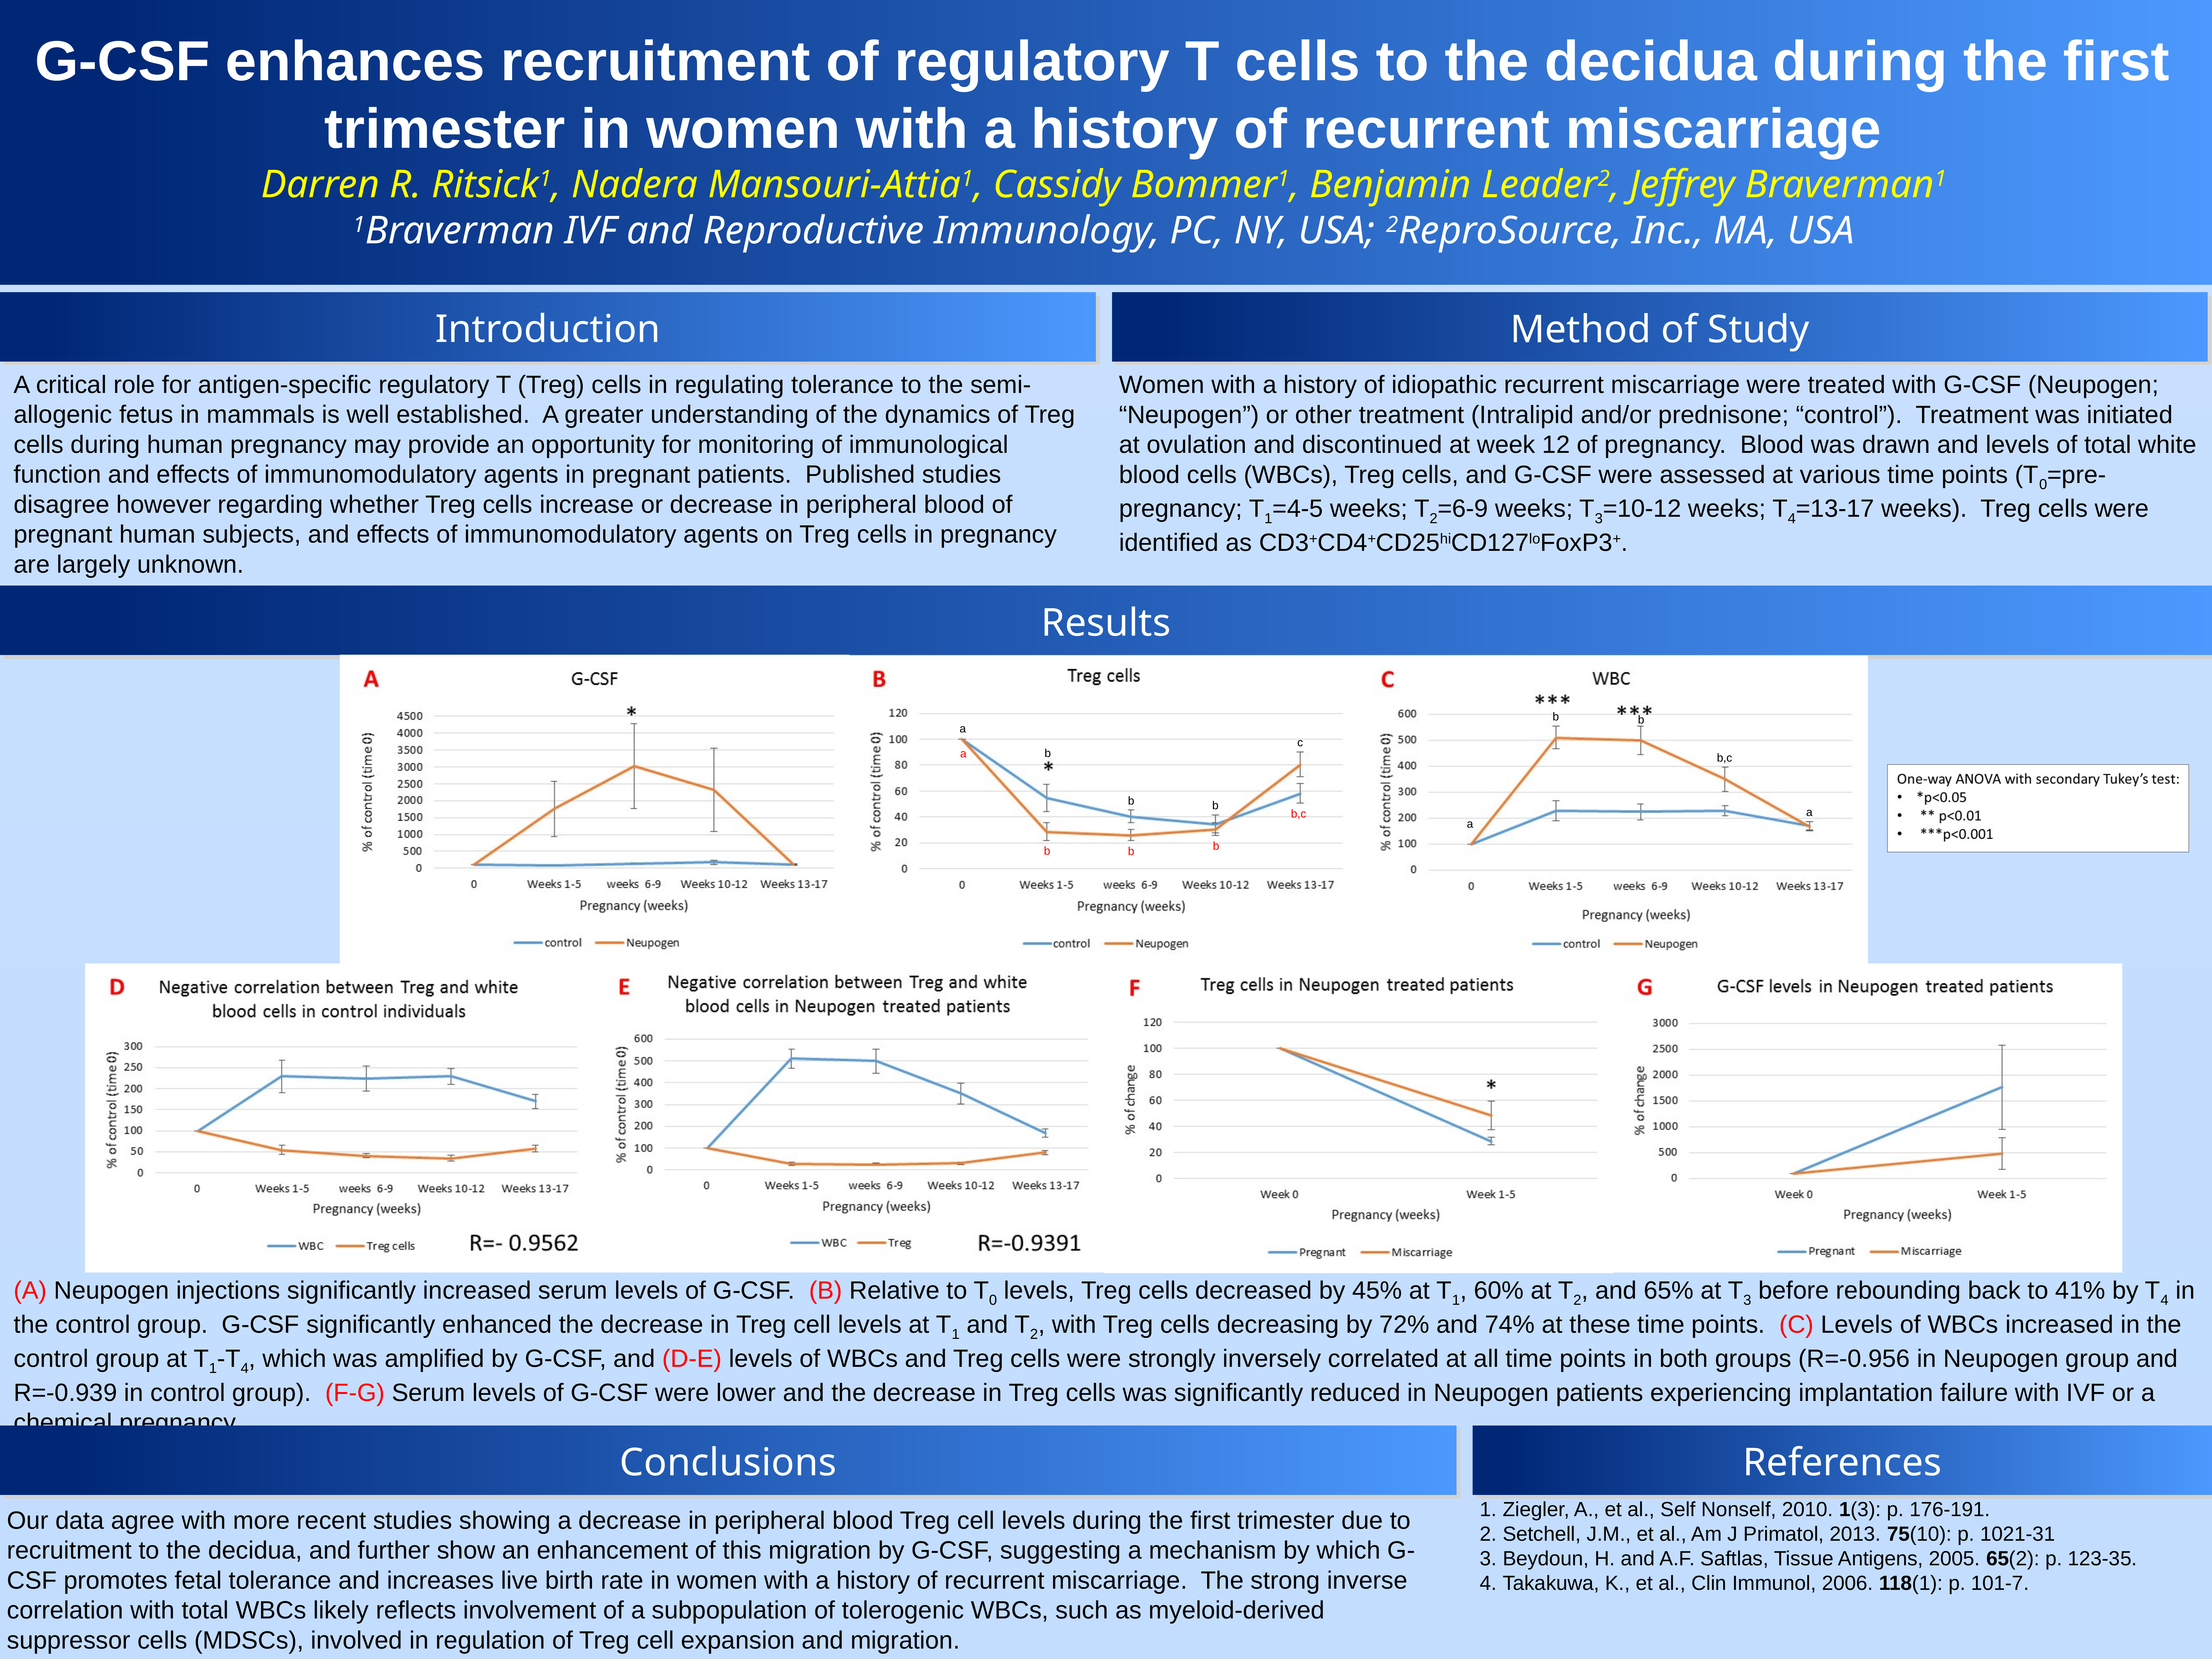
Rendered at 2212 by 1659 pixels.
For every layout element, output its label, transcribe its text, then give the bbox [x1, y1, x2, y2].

text_box Our data agree with more recent studies showing a decrease in peripheral blood Treg cell levels during the first trimester due to recruitment to the decidua, and further show an enhancement of this migration by G-CSF, suggesting a mechanism by which G-CSF promotes fetal tolerance and increases live birth rate in women with a history of recurrent miscarriage. The strong inverse correlation with total WBCs likely reflects involvement of a subpopulation of tolerogenic WBCs, such as myeloid-derived suppressor cells (MDSCs), involved in regulation of Treg cell expansion and migration. [0, 1500, 1457, 1659]
text_box Women with a history of idiopathic recurrent miscarriage were treated with G-CSF (Neupogen; “Neupogen”) or other treatment (Intralipid and/or prednisone; “control”). Treatment was initiated at ovulation and discontinued at week 12 of pregnancy. Blood was drawn and levels of total white blood cells (WBCs), Treg cells, and G-CSF were assessed at various time points (T0=pre-pregnancy; T1=4-5 weeks; T2=6-9 weeks; T3=10-12 weeks; T4=13-17 weeks). Treg cells were identified as CD3+CD4+CD25hiCD127loFoxP3+. [1112, 364, 2208, 586]
picture [1887, 764, 2189, 852]
text_box References [1473, 1426, 2212, 1495]
text_box (A) Neupogen injections significantly increased serum levels of G-CSF. (B) Relative to T0 levels, Treg cells decreased by 45% at T1, 60% at T2, and 65% at T3 before rebounding back to 41% by T4 in the control group. G-CSF significantly enhanced the decrease in Treg cell levels at T1 and T2, with Treg cells decreasing by 72% and 74% at these time points. (C) Levels of WBCs increased in the control group at T1-T4, which was amplified by G-CSF, and (D-E) levels of WBCs and Treg cells were strongly inversely correlated at all time points in both groups (R=-0.956 in Neupogen group and R=-0.939 in control group). (F-G) Serum levels of G-CSF were lower and the decrease in Treg cells was significantly reduced in Neupogen patients experiencing implantation failure with IVF or a chemical pregnancy. [7, 1270, 2208, 1444]
text_box Method of Study [1112, 292, 2208, 362]
picture [85, 963, 2123, 1273]
text_box Introduction [0, 292, 1096, 362]
text_box Conclusions [0, 1426, 1457, 1495]
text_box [340, 654, 1868, 963]
text_box A critical role for antigen-specific regulatory T (Treg) cells in regulating tolerance to the semi-allogenic fetus in mammals is well established. A greater understanding of the dynamics of Treg cells during human pregnancy may provide an opportunity for monitoring of immunological function and effects of immunomodulatory agents in pregnant patients. Published studies disagree however regarding whether Treg cells increase or decrease in peripheral blood of pregnant human subjects, and effects of immunomodulatory agents on Treg cells in pregnancy are largely unknown. [7, 364, 1096, 586]
text_box Ziegler, A., et al., Self Nonself, 2010. 1(3): p. 176-191. Setchell, J.M., et al., Am J Primatol, 2013. 75(10): p. 1021-31 Beydoun, H. and A.F. Saftlas, Tissue Antigens, 2005. 65(2): p. 123-35. Takakuwa, K., et al., Clin Immunol, 2006. 118(1): p. 101-7. [1473, 1495, 2196, 1659]
text_box [0, 0, 2212, 285]
text_box G-CSF enhances recruitment of regulatory T cells to the decidua during the first trimester in women with a history of recurrent miscarriage Darren R. Ritsick1, Nadera Mansouri-Attia1, Cassidy Bommer1, Benjamin Leader2, Jeffrey Braverman1 1Braverman IVF and Reproductive Immunology, PC, NY, USA; 2ReproSource, Inc., MA, USA [0, 6, 2208, 269]
text_box Results [0, 586, 2212, 655]
